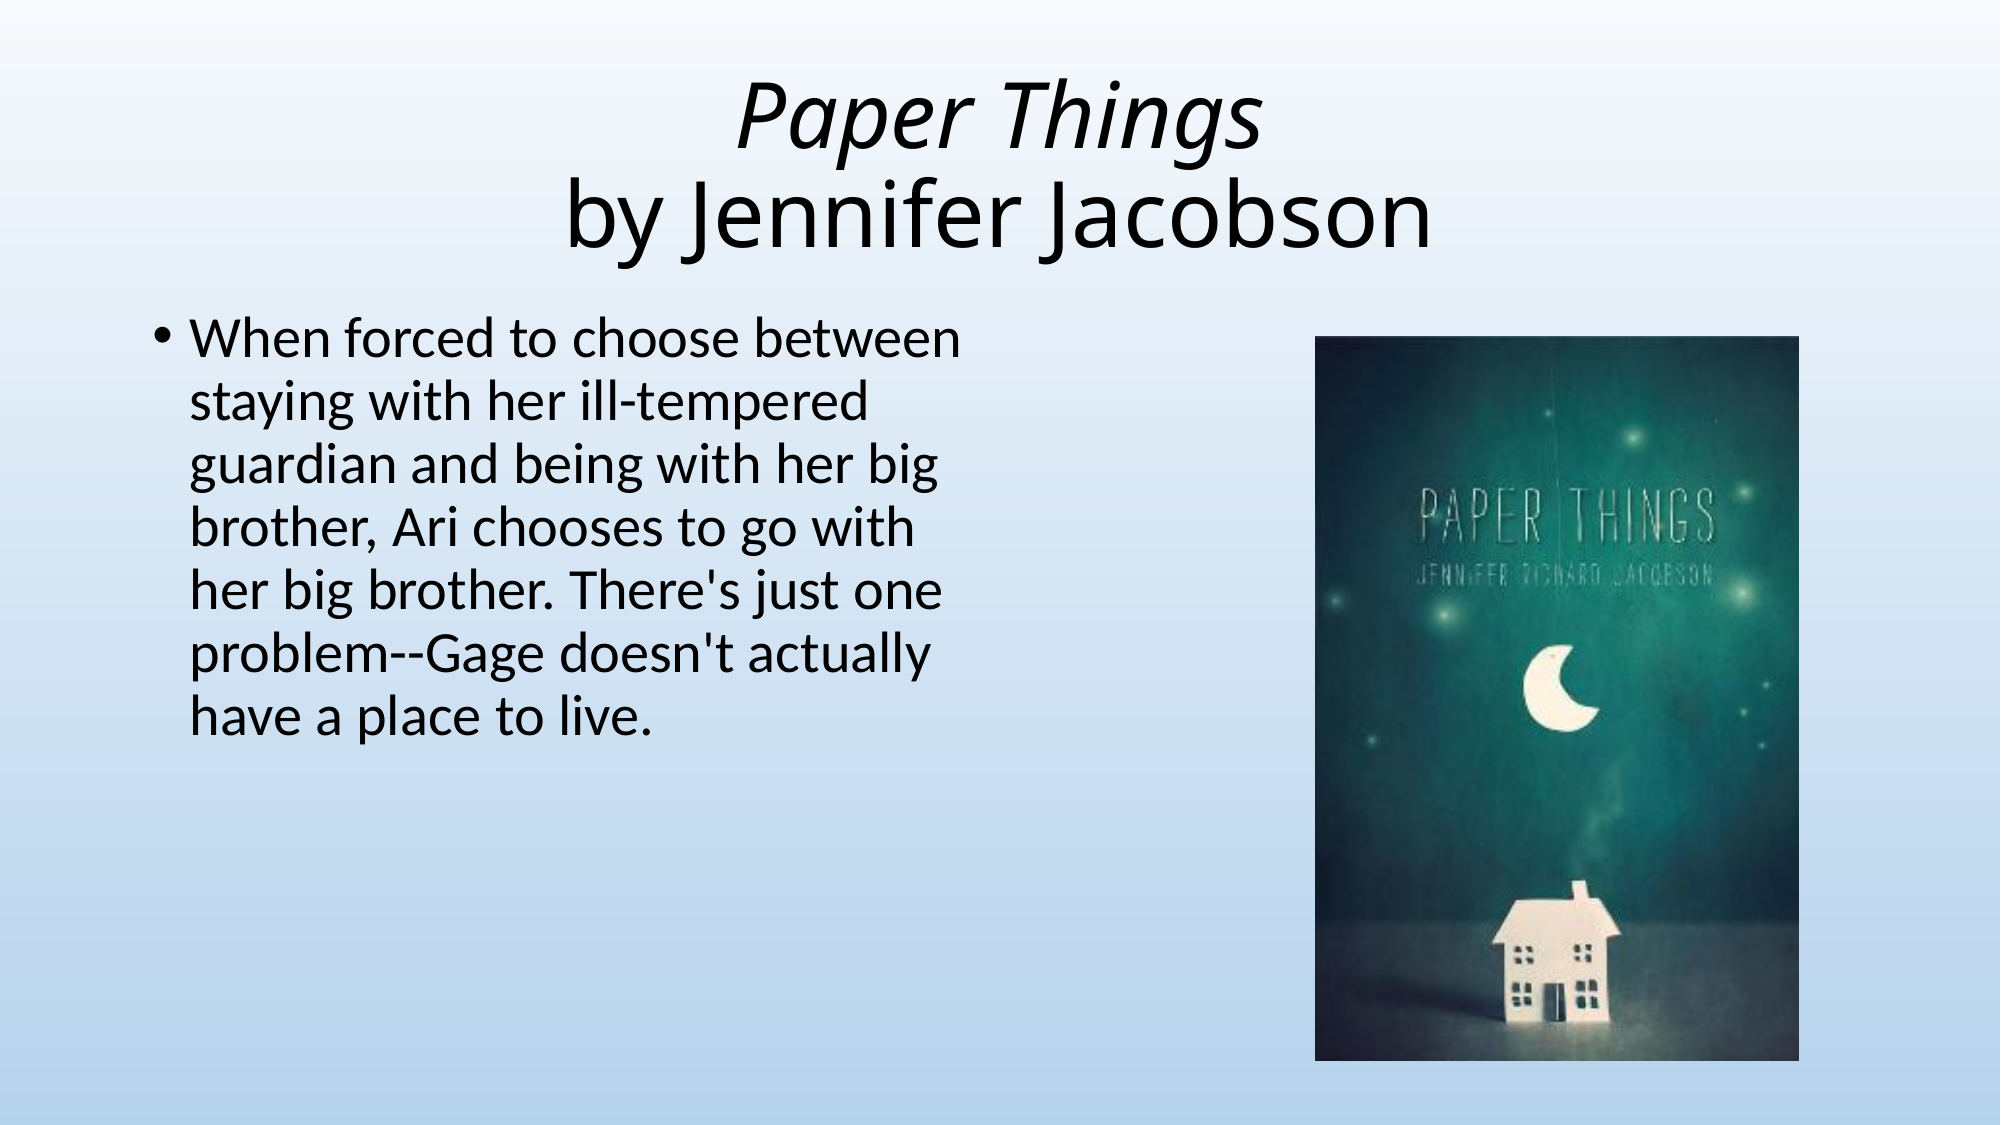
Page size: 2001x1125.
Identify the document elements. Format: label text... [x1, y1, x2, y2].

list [1315, 336, 1799, 1061]
list When forced to choose between staying with her ill-tempered guardian and being with her big brother, Ari chooses to go with her big brother. There's just one problem--Gage doesn't actually have a place to live. [137, 299, 988, 1014]
title Paper Things by Jennifer Jacobson [137, 59, 1863, 278]
